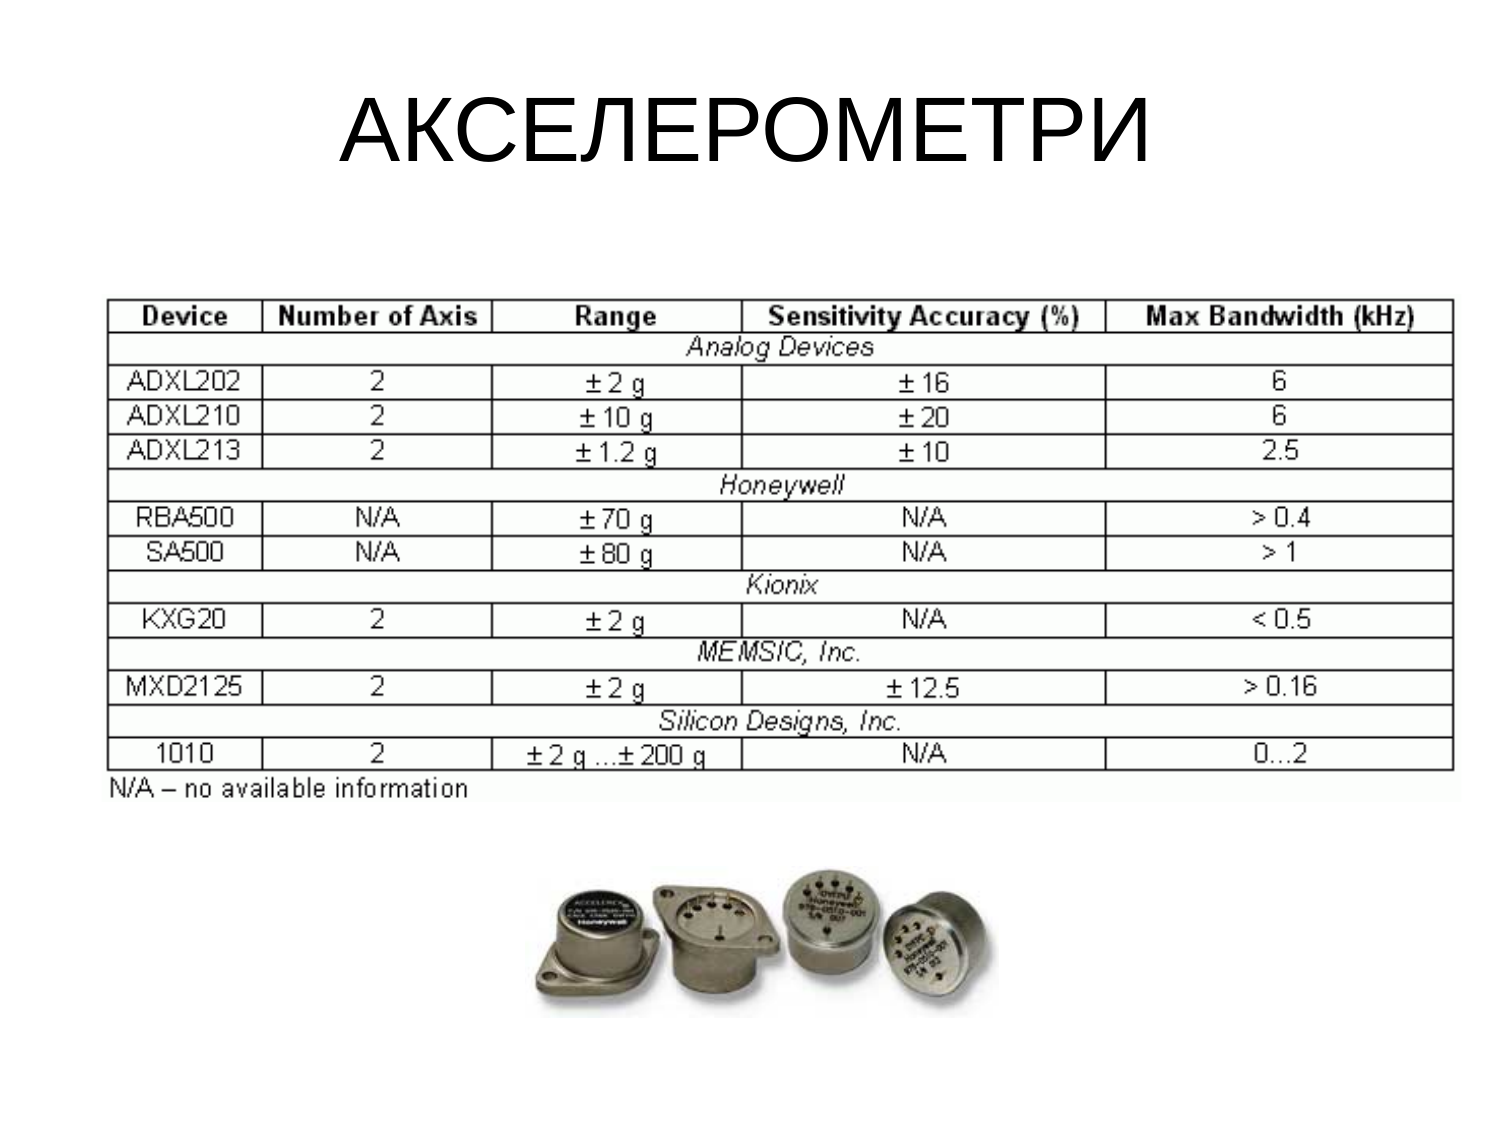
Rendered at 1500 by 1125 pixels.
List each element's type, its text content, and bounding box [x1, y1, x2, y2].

title АКСЕЛЕРОМЕТРИ [62, 23, 1432, 227]
picture [525, 865, 999, 1018]
picture [101, 294, 1462, 803]
